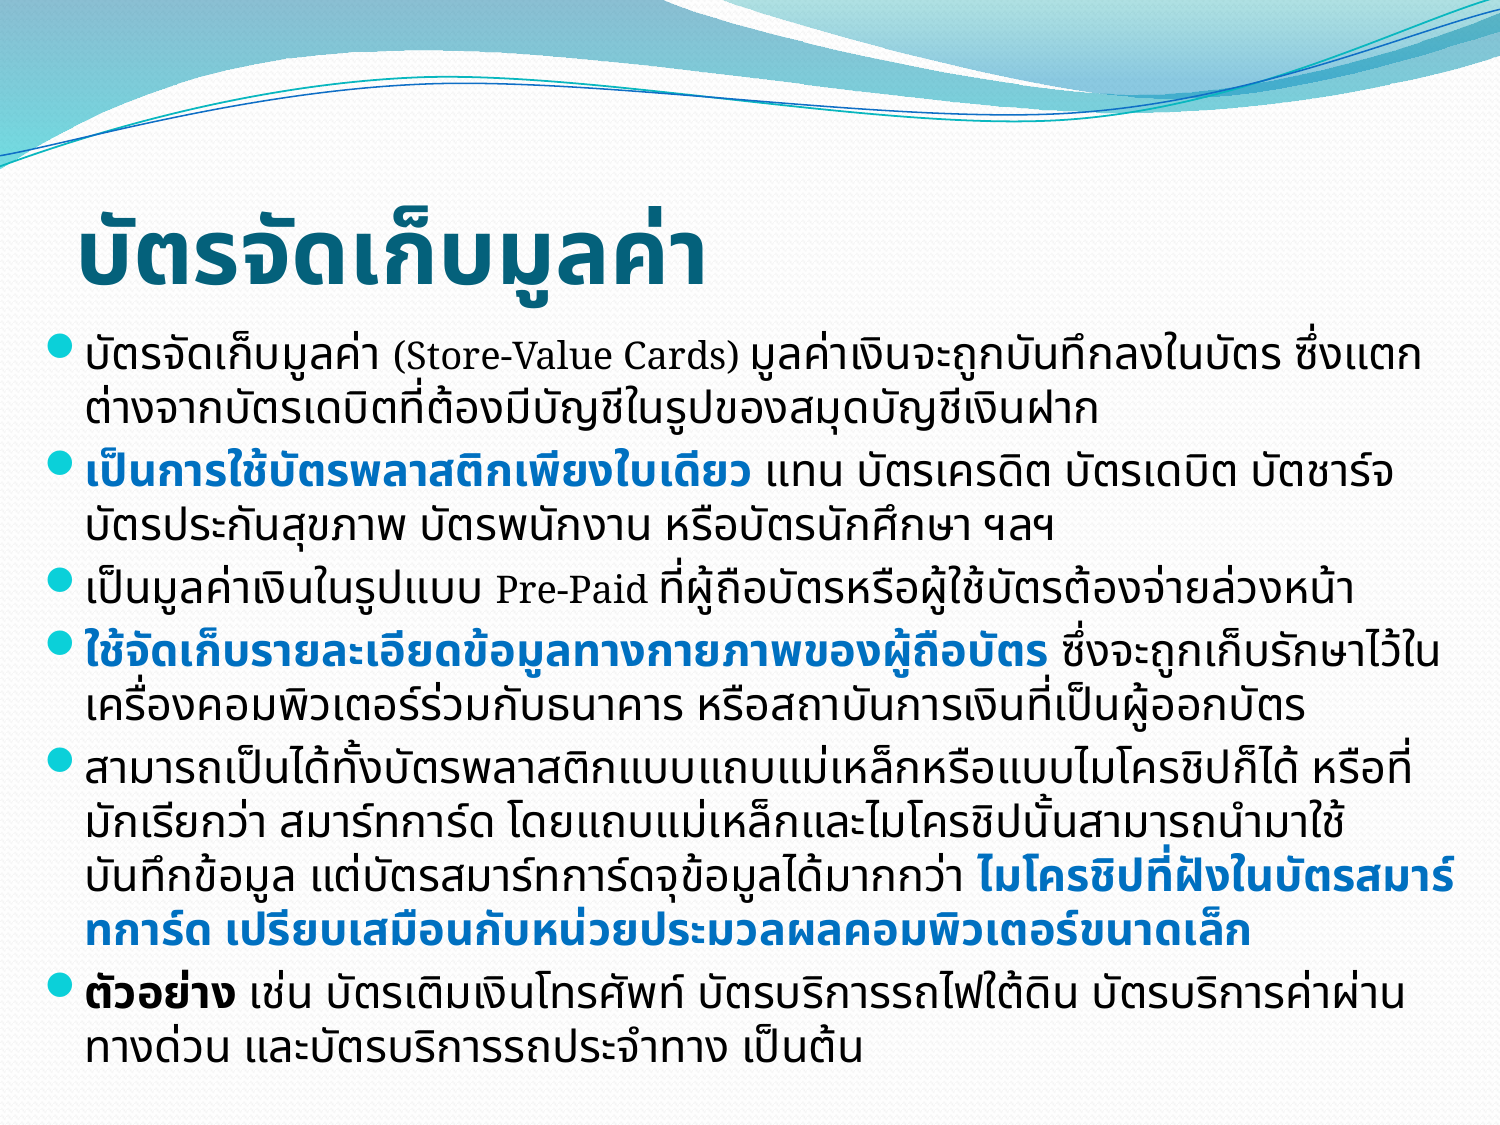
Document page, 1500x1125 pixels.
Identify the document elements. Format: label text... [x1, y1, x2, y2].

list บัตรจัดเก็บมูลค่า (Store-Value Cards) มูลค่าเงินจะถูกบันทึกลงในบัตร ซึ่งแตกต่างจากบัตรเดบิตที่ต้องมีบัญชีในรูปของสมุดบัญชีเงินฝาก เป็นการใช้บัตรพลาสติกเพียงใบเดียว แทน บัตรเครดิต บัตรเดบิต บัตชาร์จ บัตรประกันสุขภาพ บัตรพนักงาน หรือบัตรนักศึกษา ฯลฯ เป็นมูลค่าเงินในรูปแบบ Pre-Paid ที่ผู้ถือบัตรหรือผู้ใช้บัตรต้องจ่ายล่วงหน้า ใช้จัดเก็บรายละเอียดข้อมูลทางกายภาพของผู้ถือบัตร ซึ่งจะถูกเก็บรักษาไว้ในเครื่องคอมพิวเตอร์ร่วมกับธนาคาร หรือสถาบันการเงินที่เป็นผู้ออกบัตร สามารถเป็นได้ทั้งบัตรพลาสติกแบบแถบแม่เหล็กหรือแบบไมโครชิปก็ได้ หรือที่มักเรียกว่า สมาร์ทการ์ด โดยแถบแม่เหล็กและไมโครชิปนั้นสามารถนำมาใช้บันทึกข้อมูล แต่บัตรสมาร์ทการ์ดจุข้อมูลได้มากกว่า ไมโครชิปที่ฝังในบัตรสมาร์ทการ์ด เปรียบเสมือนกับหน่วยประมวลผลคอมพิวเตอร์ขนาดเล็ก ตัวอย่าง เช่น บัตรเติมเงินโทรศัพท์ บัตรบริการรถไฟใต้ดิน บัตรบริการค่าผ่านทางด่วน และบัตรบริการรถประจำทาง เป็นต้น [29, 317, 1471, 1094]
title บัตรจัดเก็บมูลค่า [75, 115, 1425, 303]
